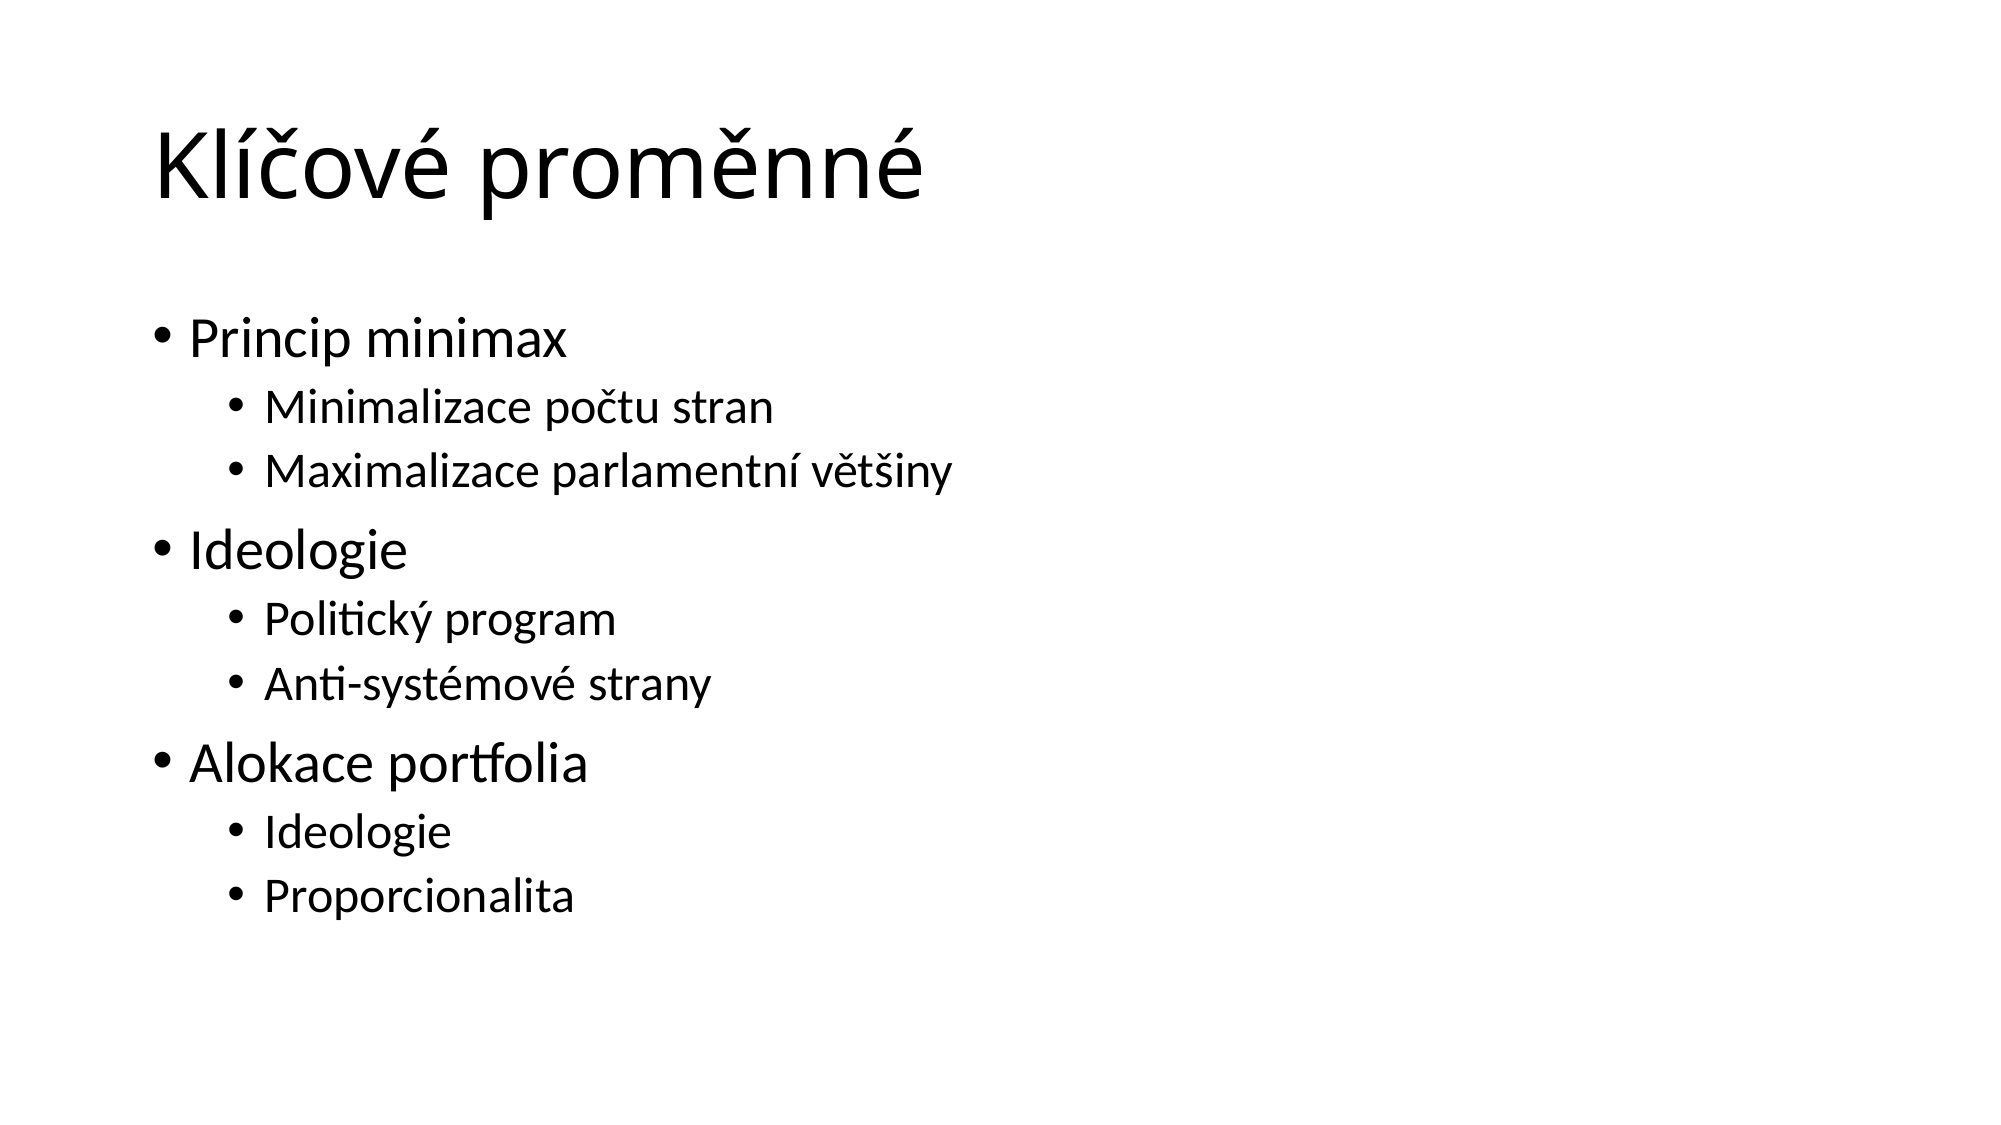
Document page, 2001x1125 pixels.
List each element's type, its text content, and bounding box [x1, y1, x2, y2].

list Princip minimax Minimalizace počtu stran Maximalizace parlamentní většiny Ideologie Politický program Anti-systémové strany Alokace portfolia Ideologie Proporcionalita [137, 299, 1863, 1014]
title Klíčové proměnné [137, 59, 1863, 278]
